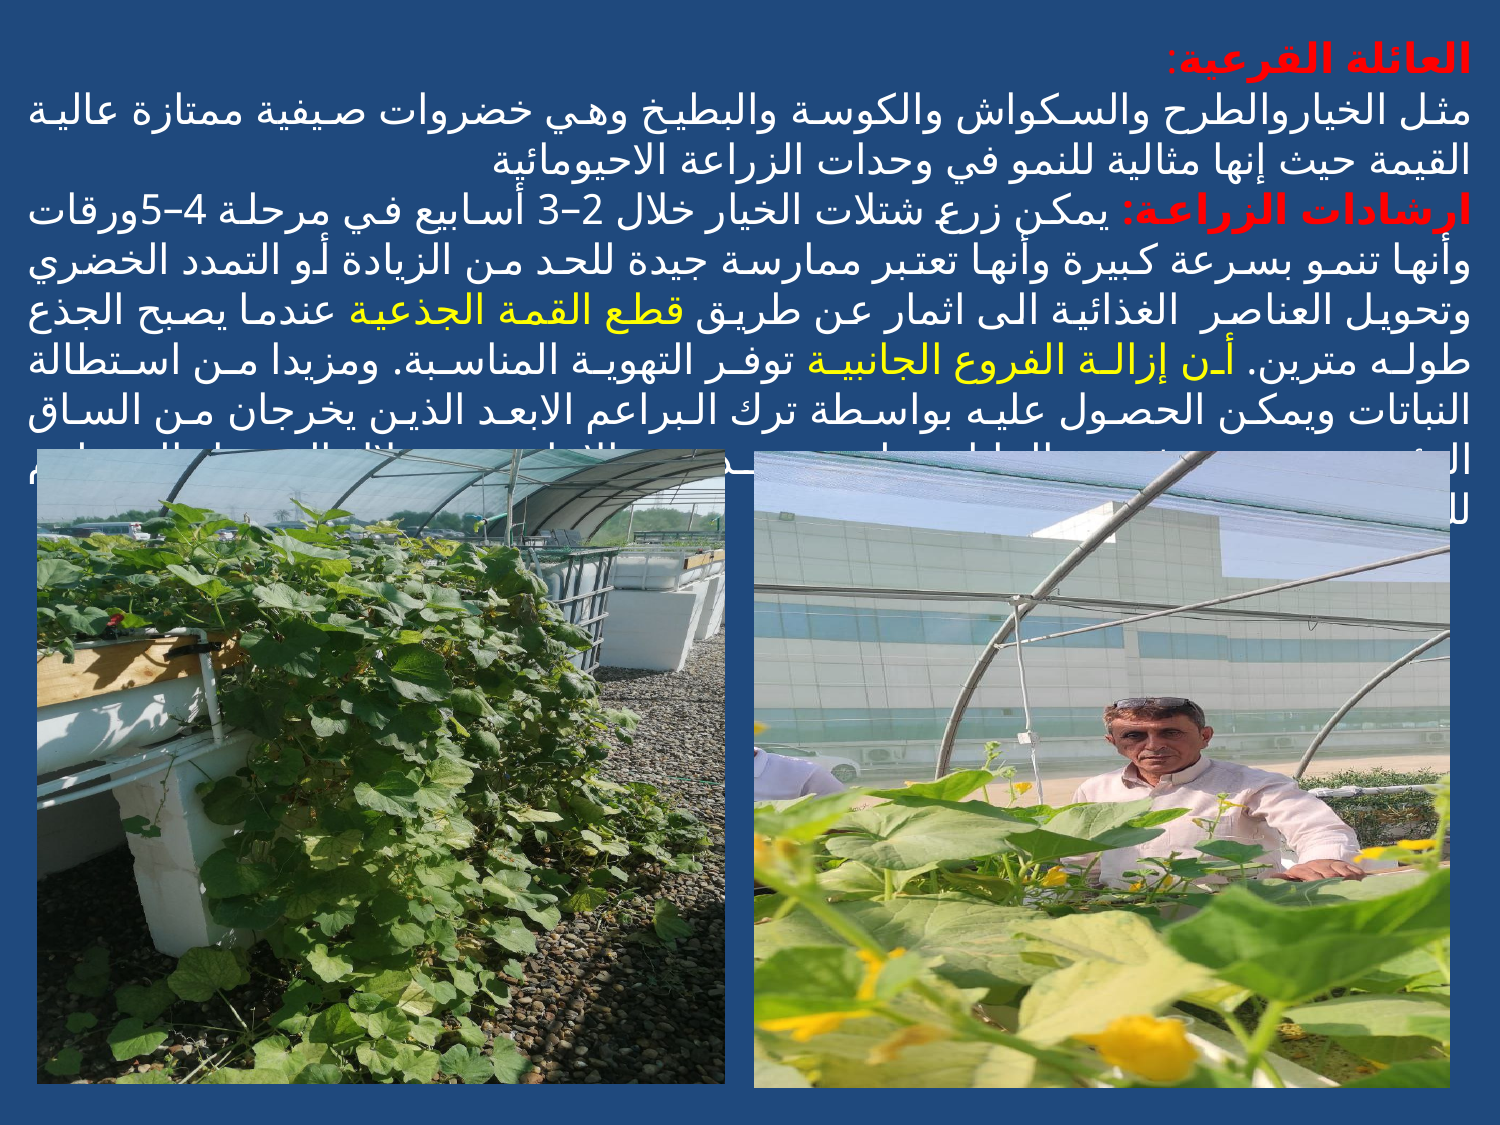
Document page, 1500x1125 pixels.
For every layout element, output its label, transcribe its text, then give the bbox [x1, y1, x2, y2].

picture [37, 449, 726, 1084]
text_box العائلة القرعية: مثل الخياروالطرح والسكواش والكوسة والبطيخ وهي خضروات صيفية ممتازة عالية القيمة حيث إنها مثالية للنمو في وحدات الزراعة الاحيومائية ارشادات الزراعة: يمكن زرع شتلات الخيار خلال 2–3 أسابيع في مرحلة 4–5ورقات وأنها تنمو بسرعة كبيرة وأنها تعتبر ممارسة جيدة للحد من الزيادة أو التمدد الخضري وتحويل العناصر الغذائية الى اثمار عن طريق قطع القمة الجذعية عندما يصبح الجذع طوله مترين. أن إزالة الفروع الجانبية توفر التهوية المناسبة. ومزيدا من استطالة النباتات ويمكن الحصول عليه بواسطة ترك البراعم الابعد الذين يخرجان من الساق الرئيسية ويتم تشجيع النباتات على مزيد من الانتاج من خلال الحصاد المنتظم للثماربحجم التسويق . [12, 24, 1488, 590]
picture [754, 451, 1451, 1089]
